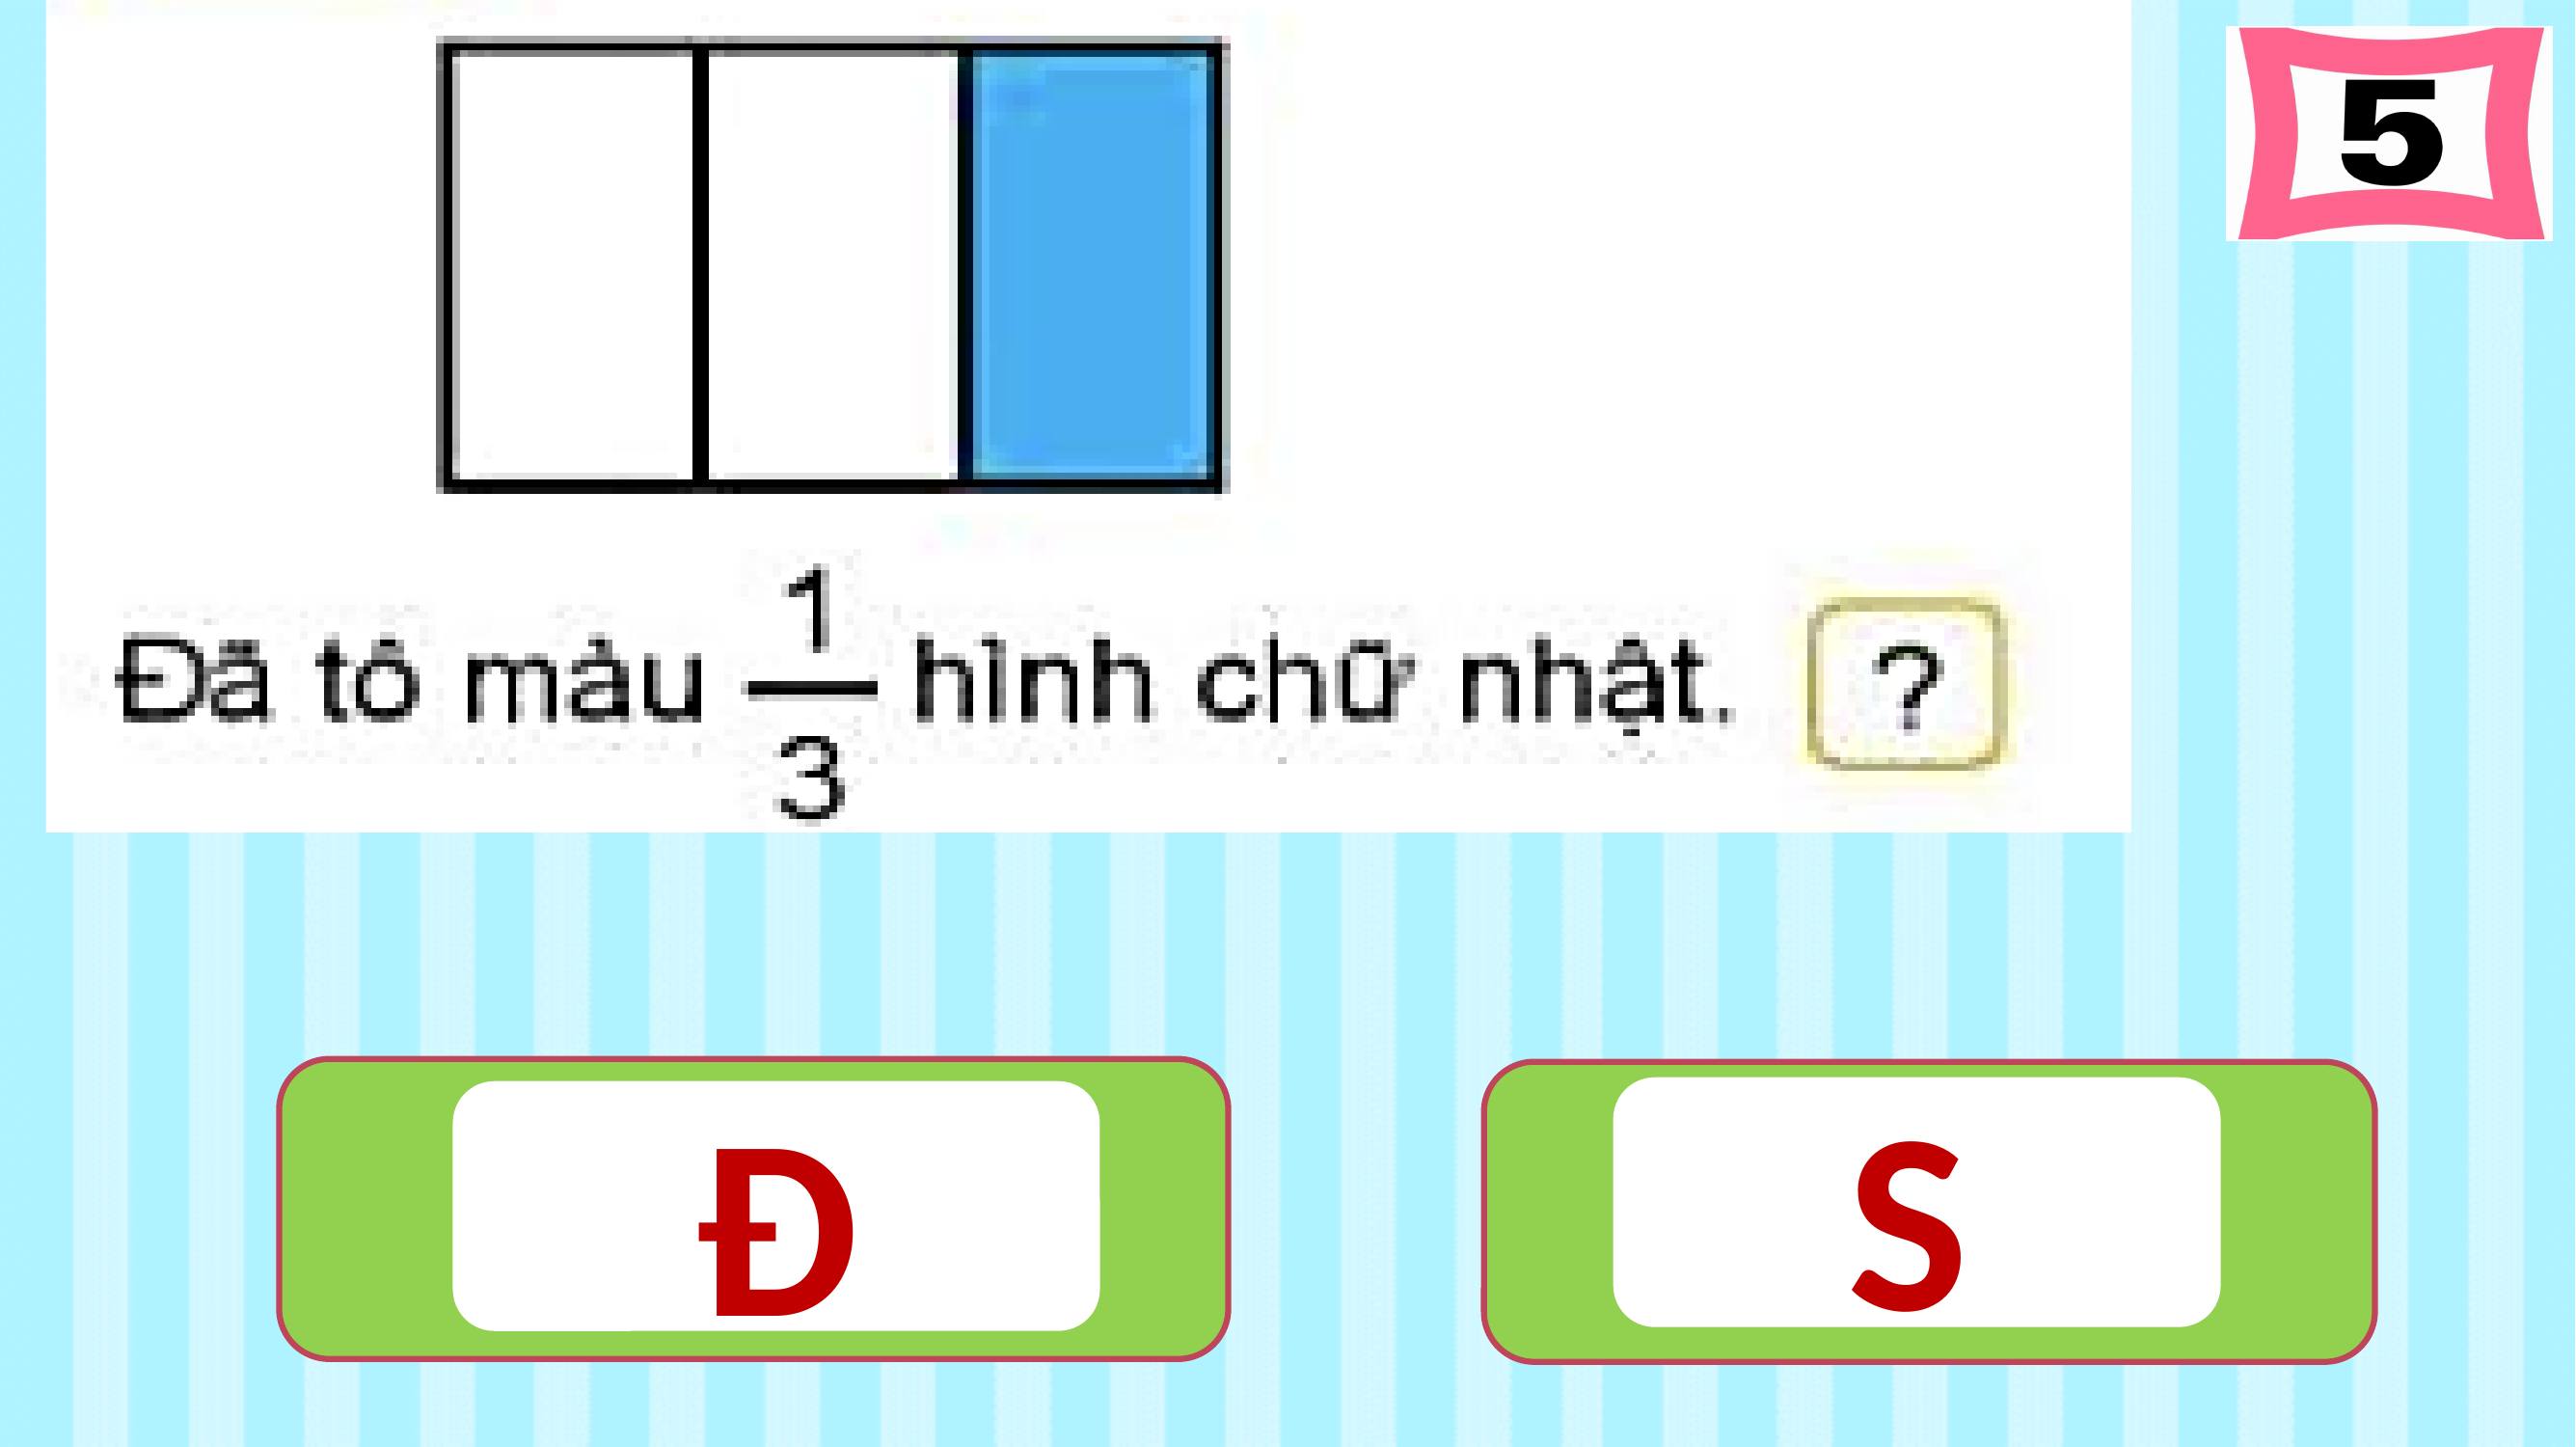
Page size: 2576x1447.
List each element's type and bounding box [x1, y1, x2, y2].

text_box [1483, 1052, 2375, 1365]
text_box [2225, 25, 2554, 242]
picture [0, 0, 2576, 1447]
text_box [279, 1058, 1229, 1371]
